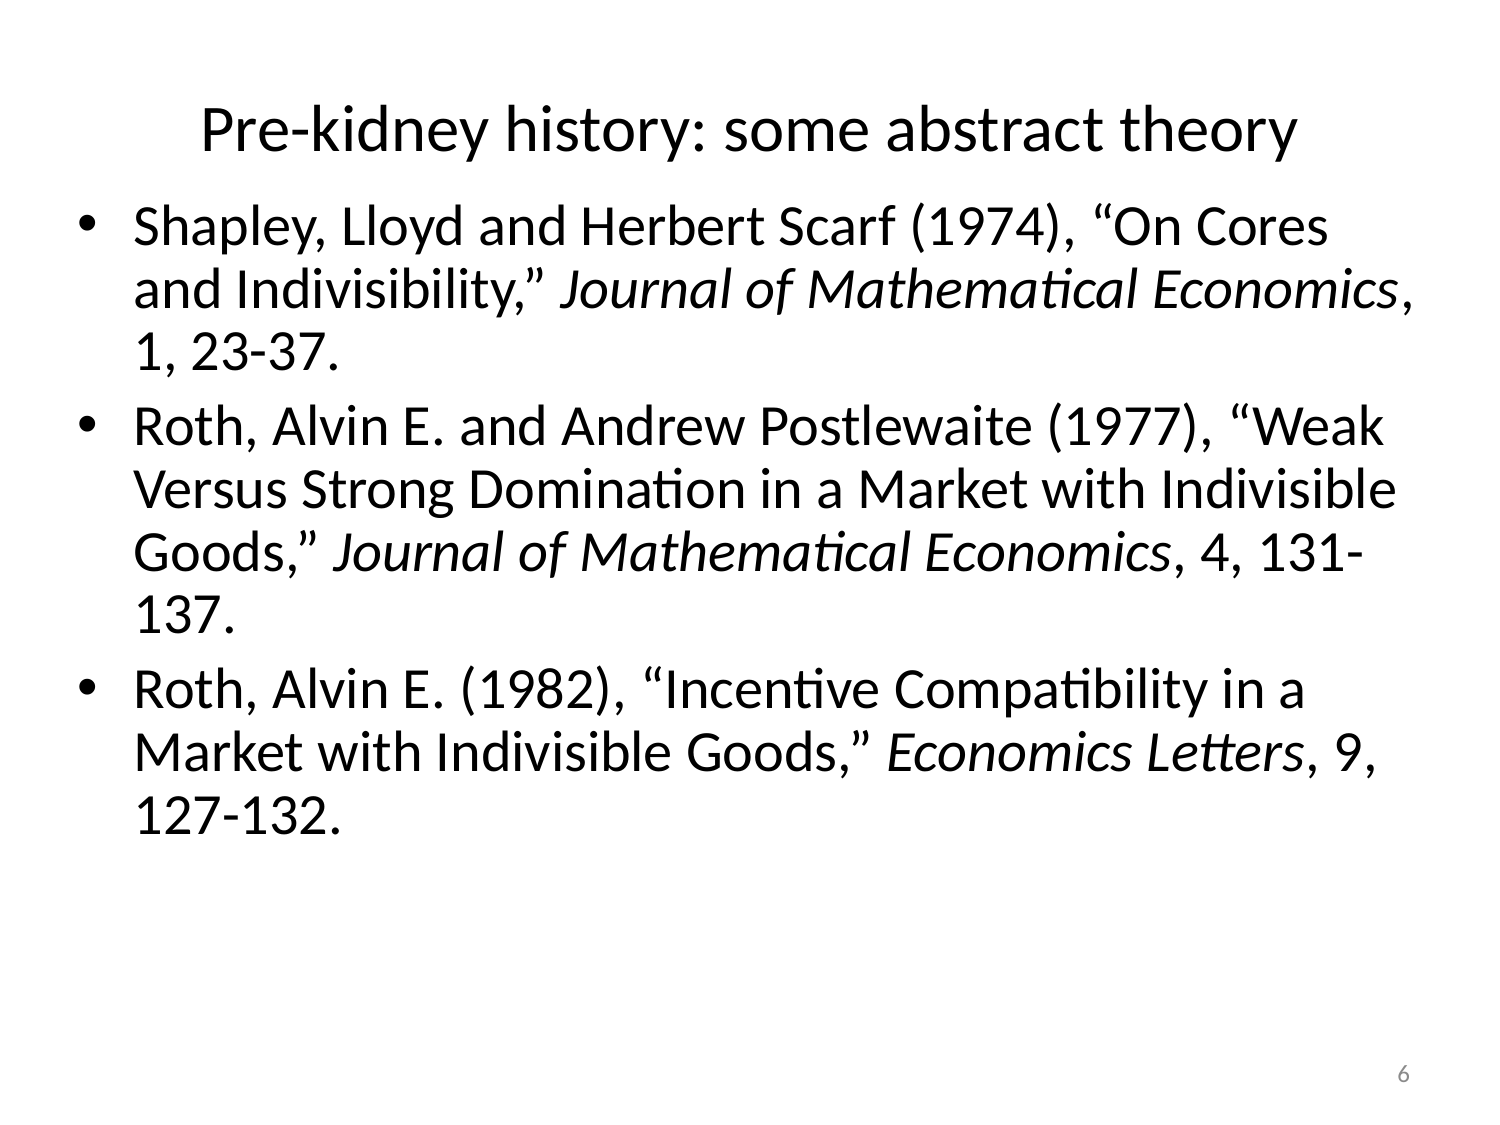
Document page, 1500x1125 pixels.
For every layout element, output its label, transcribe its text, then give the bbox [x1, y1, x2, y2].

slide_number 6 [1074, 1063, 1425, 1103]
title Pre-kidney history: some abstract theory [112, 50, 1388, 187]
list Shapley, Lloyd and Herbert Scarf (1974), “On Cores and Indivisibility,” Journal of Mathematical Economics, 1, 23-37. Roth, Alvin E. and Andrew Postlewaite (1977), “Weak Versus Strong Domination in a Market with Indivisible Goods,” Journal of Mathematical Economics, 4, 131-137. Roth, Alvin E. (1982), “Incentive Compatibility in a Market with Indivisible Goods,” Economics Letters, 9, 127-132. [62, 187, 1438, 1063]
